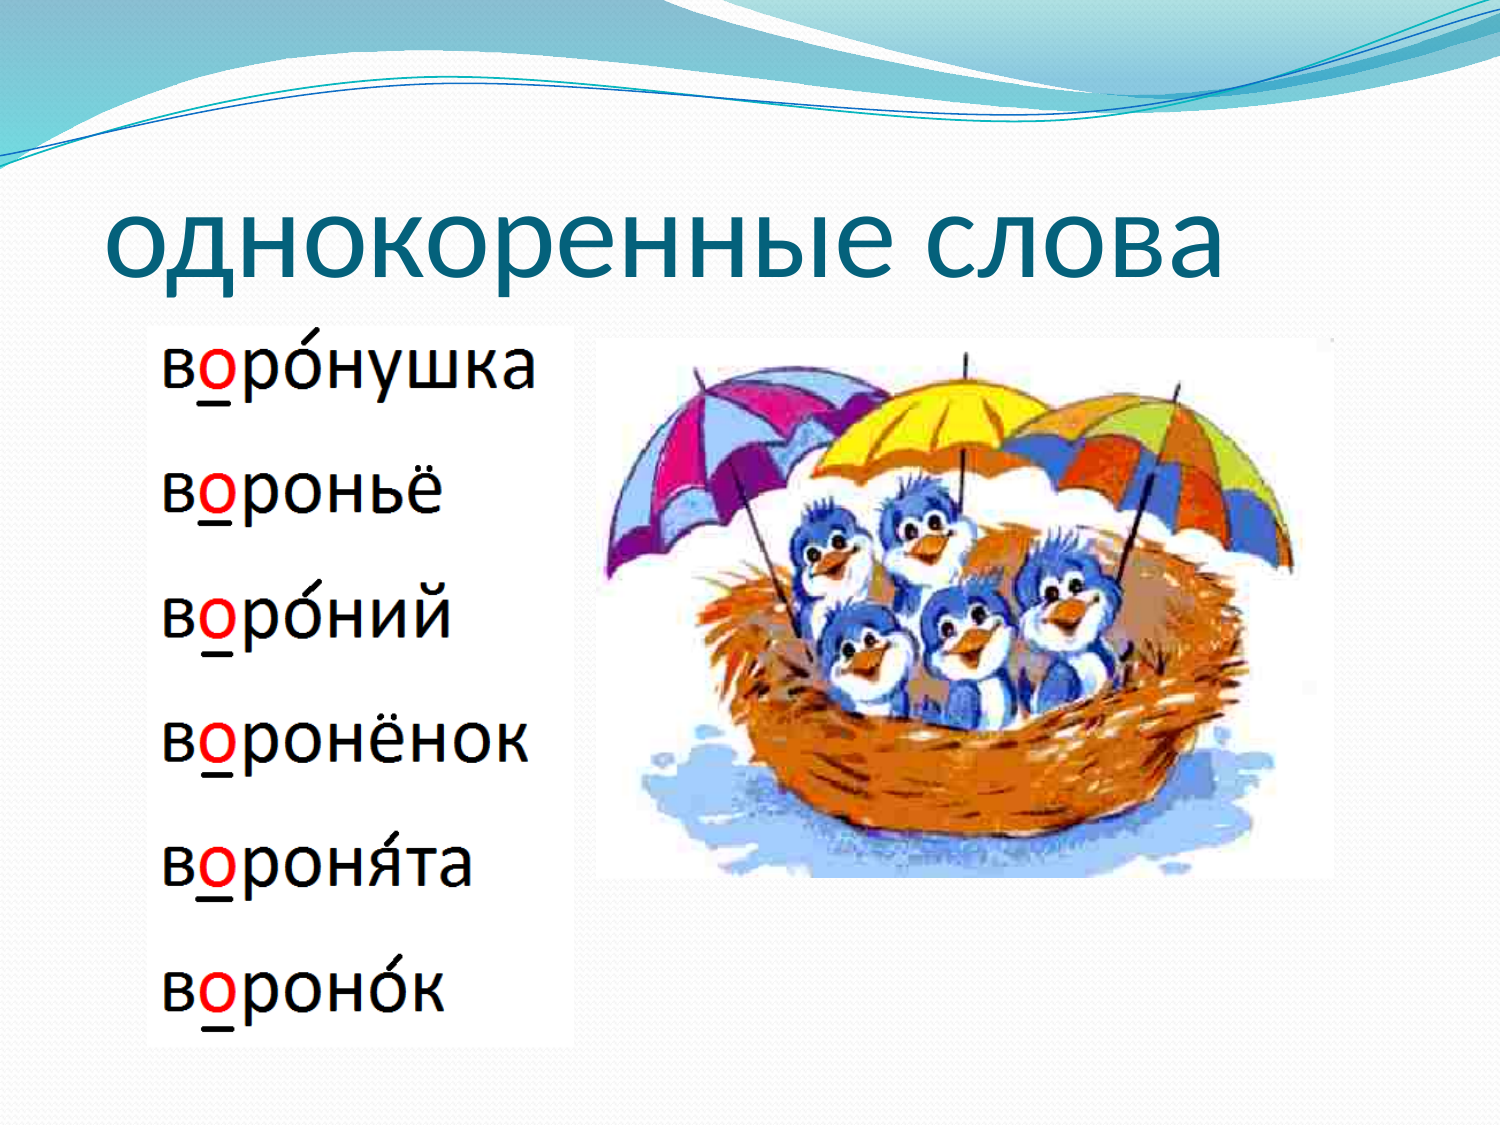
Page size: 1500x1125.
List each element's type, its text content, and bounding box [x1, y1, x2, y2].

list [147, 326, 574, 1047]
picture [596, 337, 1335, 878]
title однокоренные слова [75, 115, 1425, 303]
